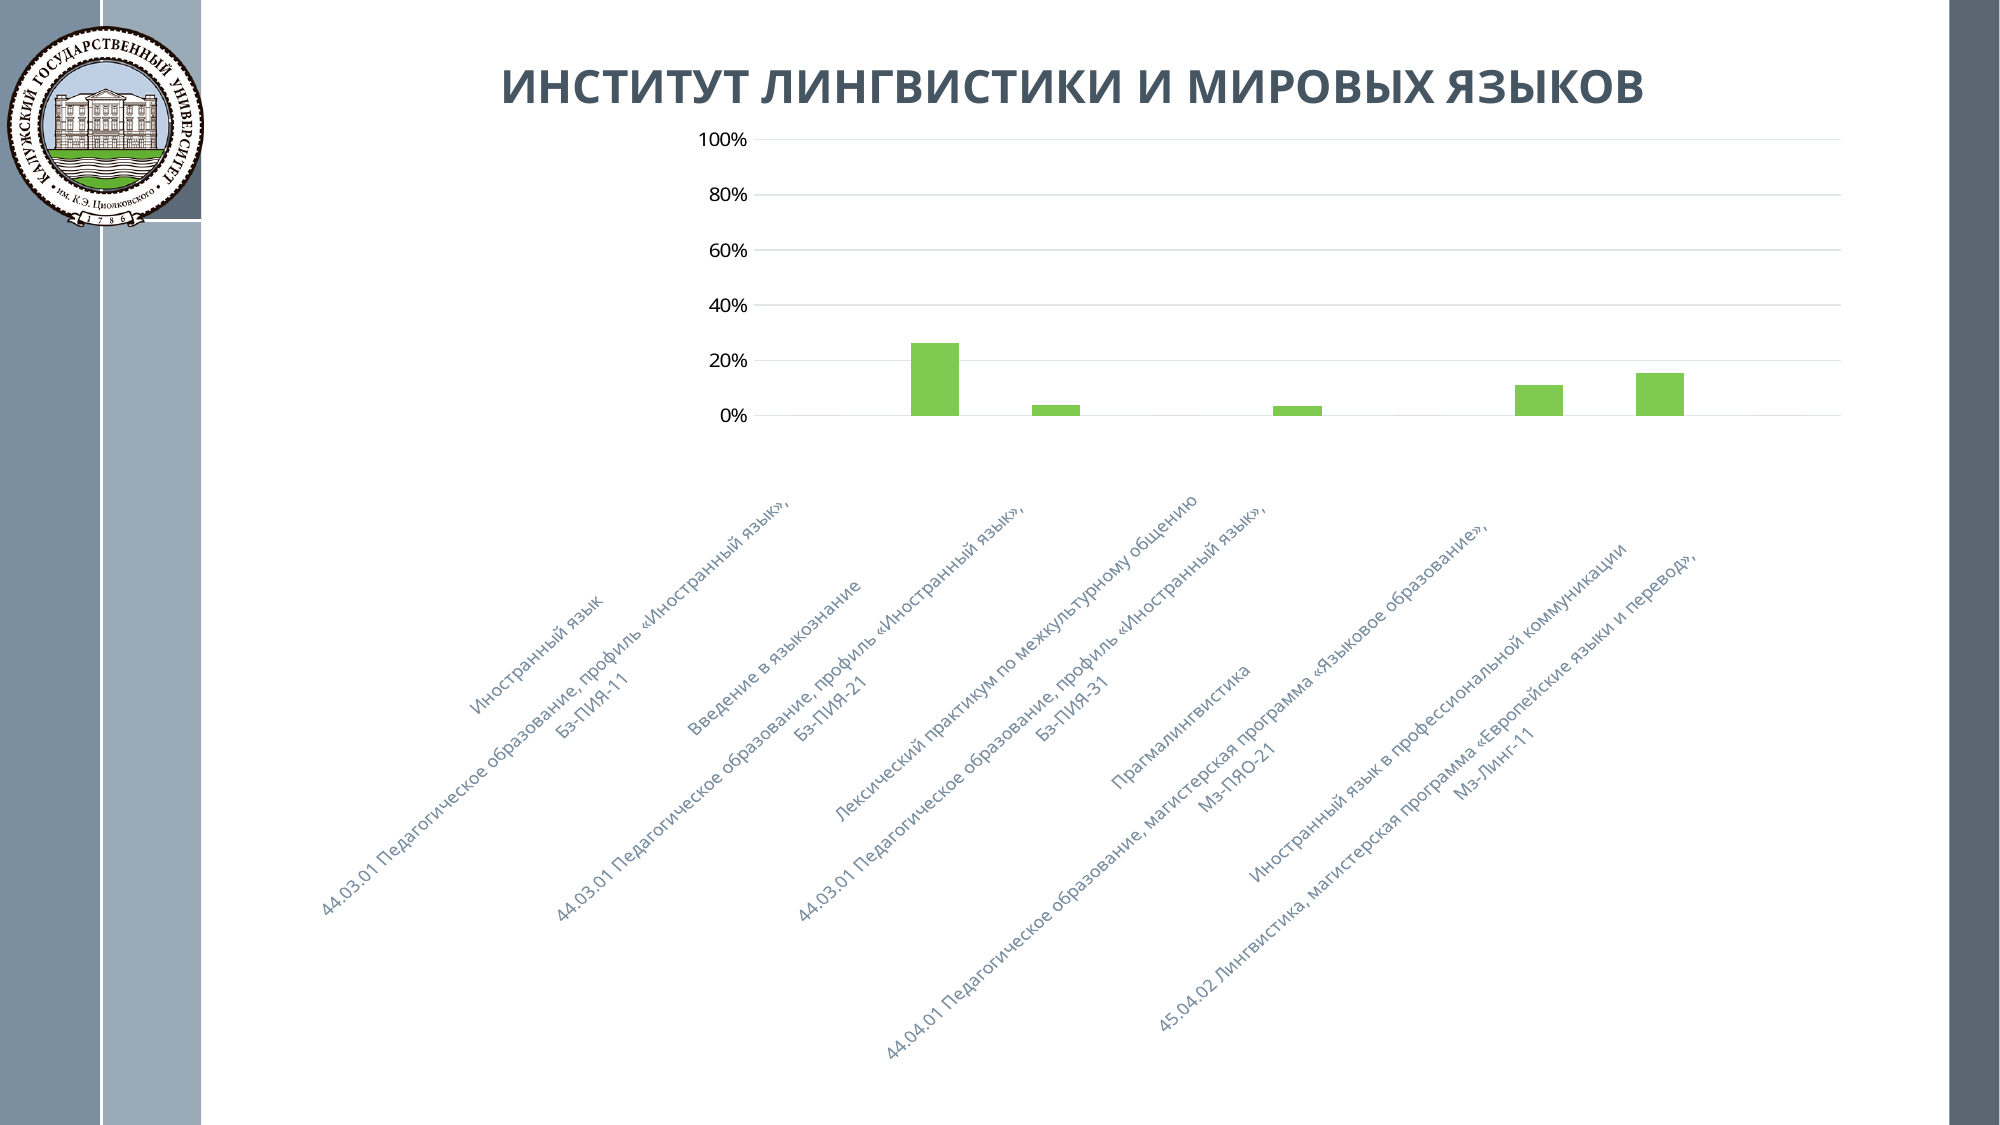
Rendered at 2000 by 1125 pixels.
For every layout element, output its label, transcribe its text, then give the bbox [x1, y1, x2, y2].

picture [7, 26, 204, 227]
text_box ИНСТИТУТ ЛИНГВИСТИКИ И МИРОВЫХ ЯЗЫКОВ [485, 50, 1661, 120]
chart [243, 122, 1874, 1083]
